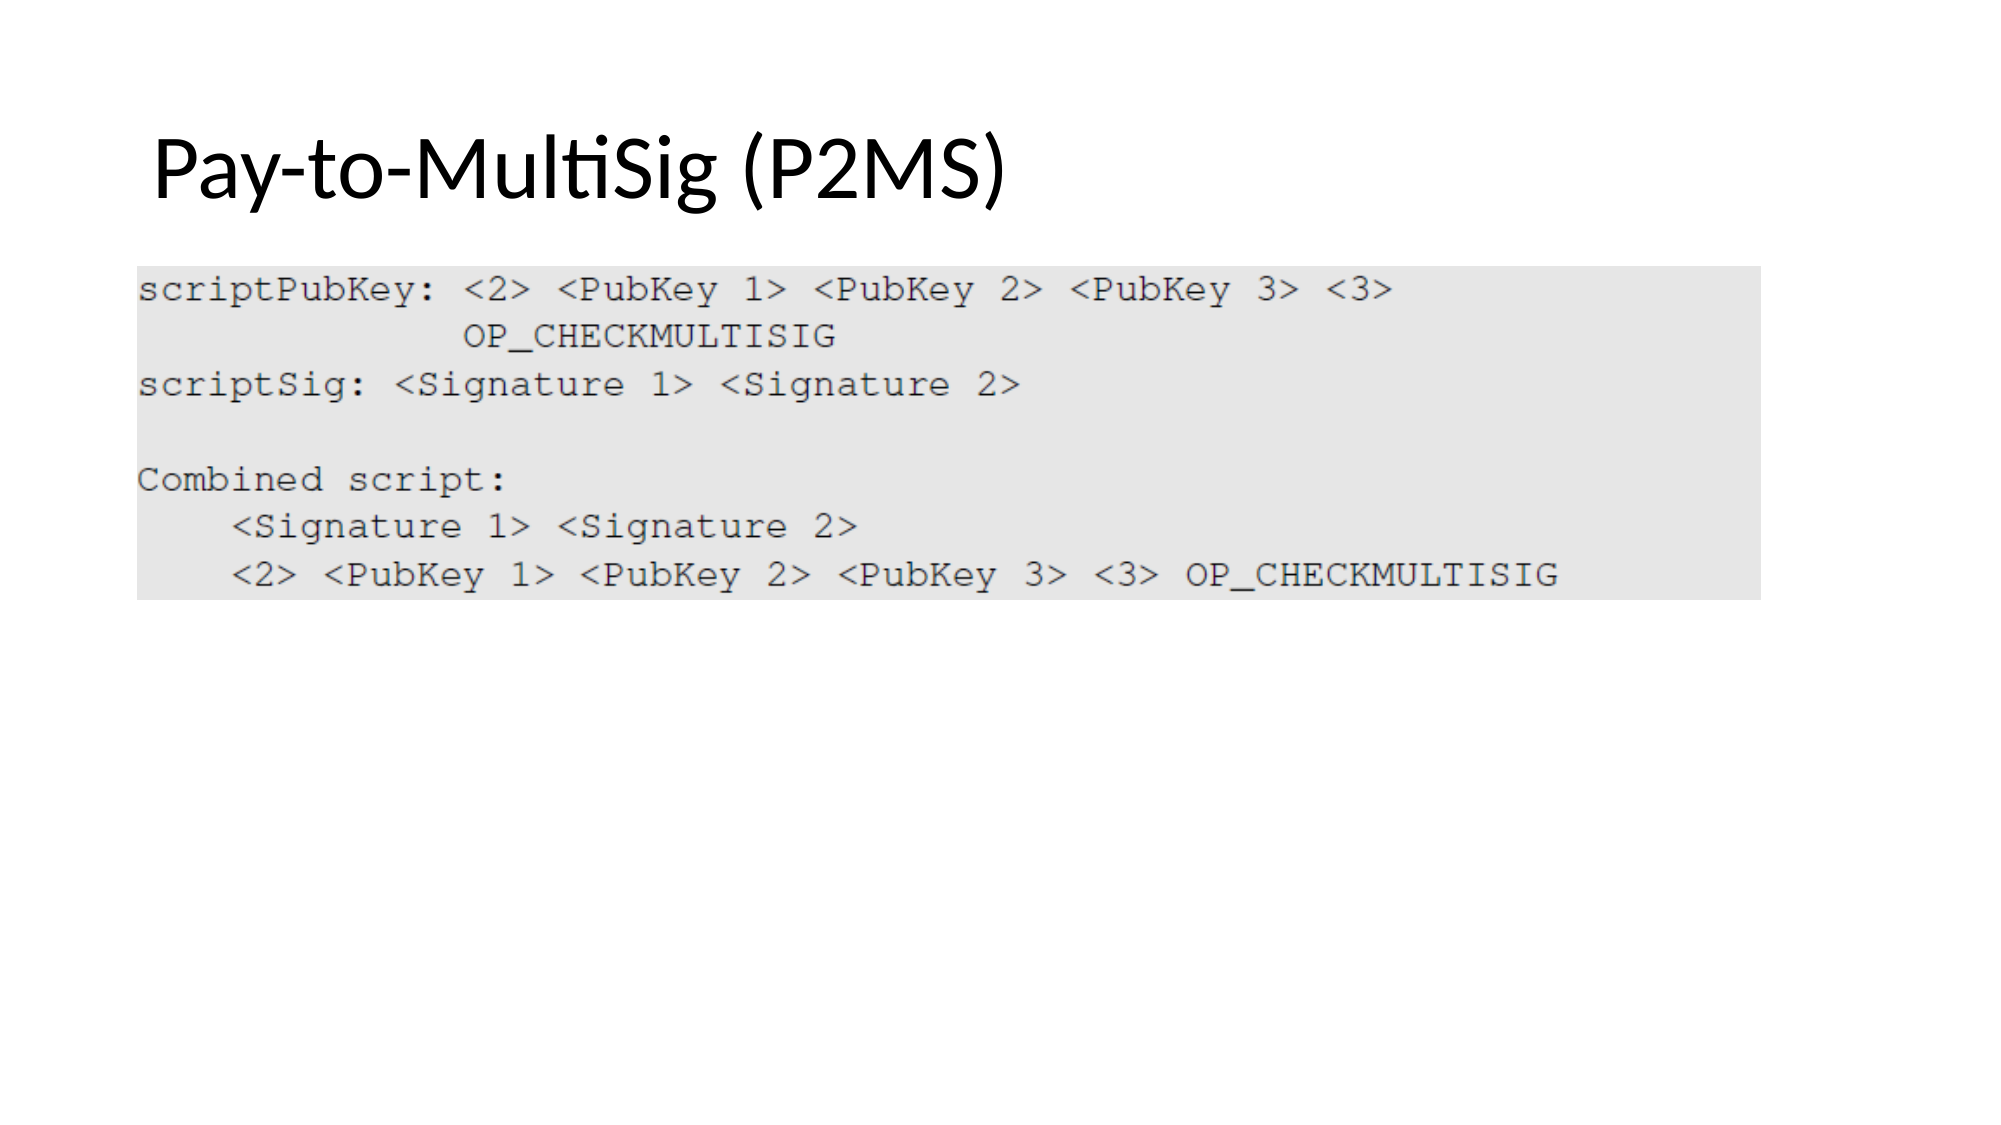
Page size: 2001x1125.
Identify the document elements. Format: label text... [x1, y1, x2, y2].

picture [137, 265, 1761, 601]
title Pay-to-MultiSig (P2MS) [137, 59, 1863, 278]
